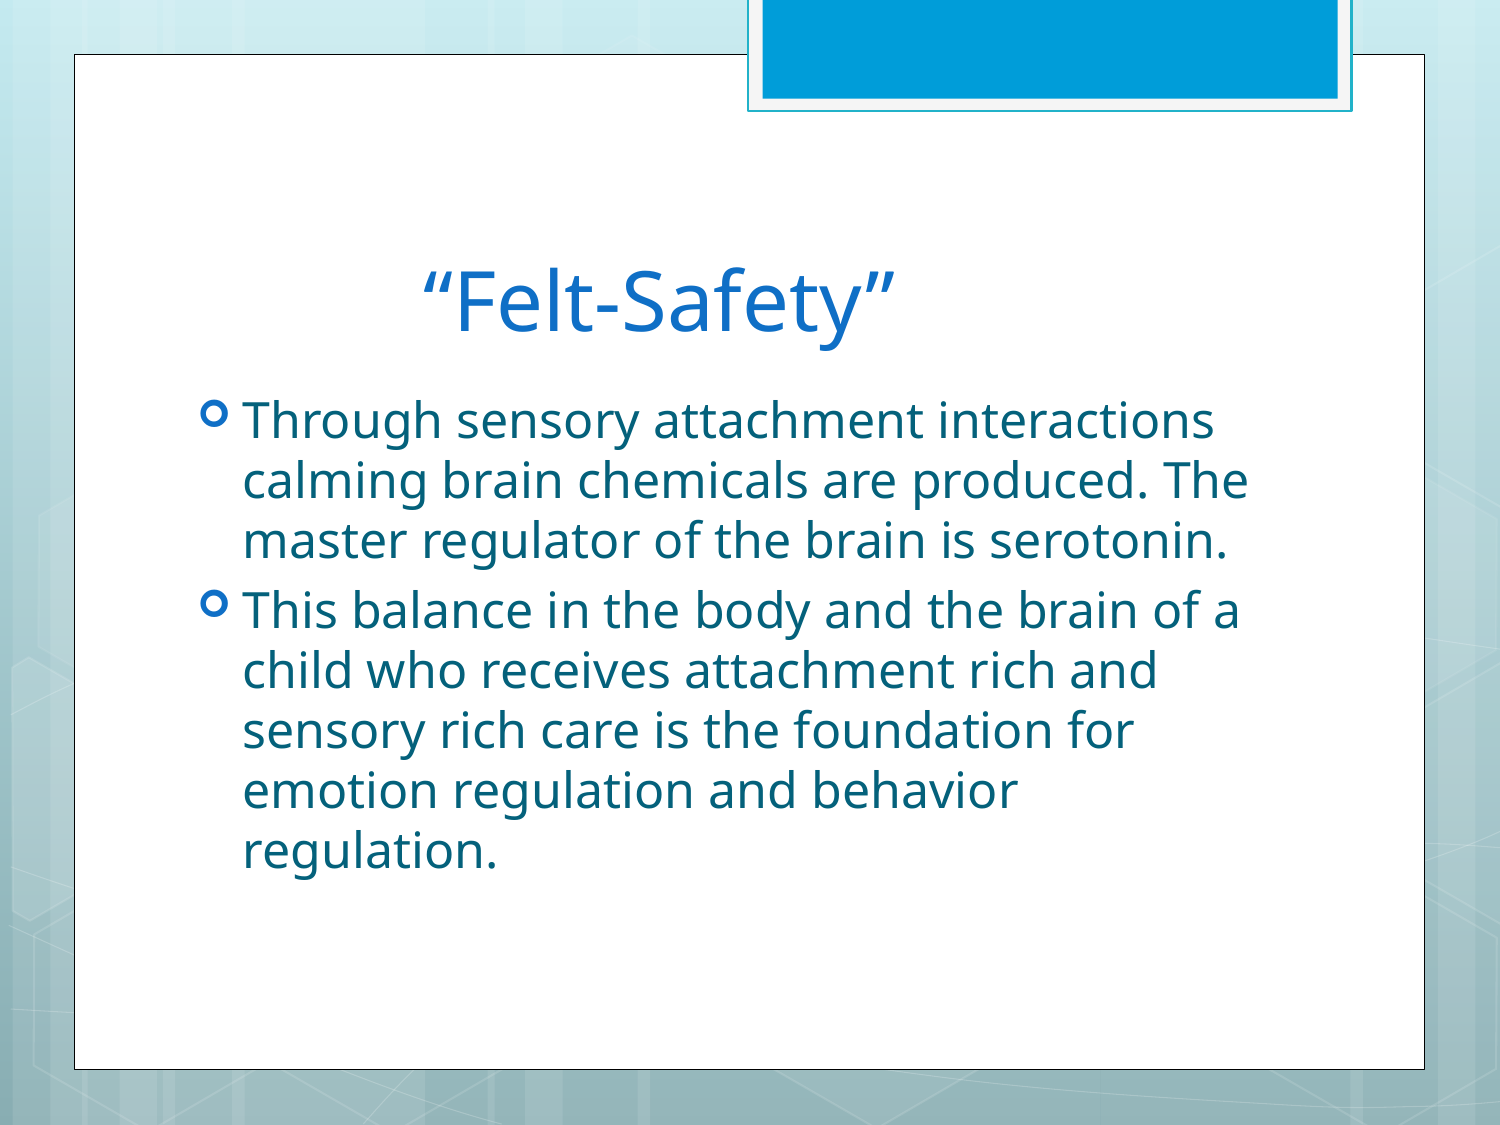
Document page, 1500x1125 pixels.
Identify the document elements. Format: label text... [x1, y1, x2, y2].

list Through sensory attachment interactions calming brain chemicals are produced. The master regulator of the brain is serotonin. This balance in the body and the brain of a child who receives attachment rich and sensory rich care is the foundation for emotion regulation and behavior regulation. [171, 381, 1283, 957]
title “Felt-Safety” [171, 168, 1324, 357]
